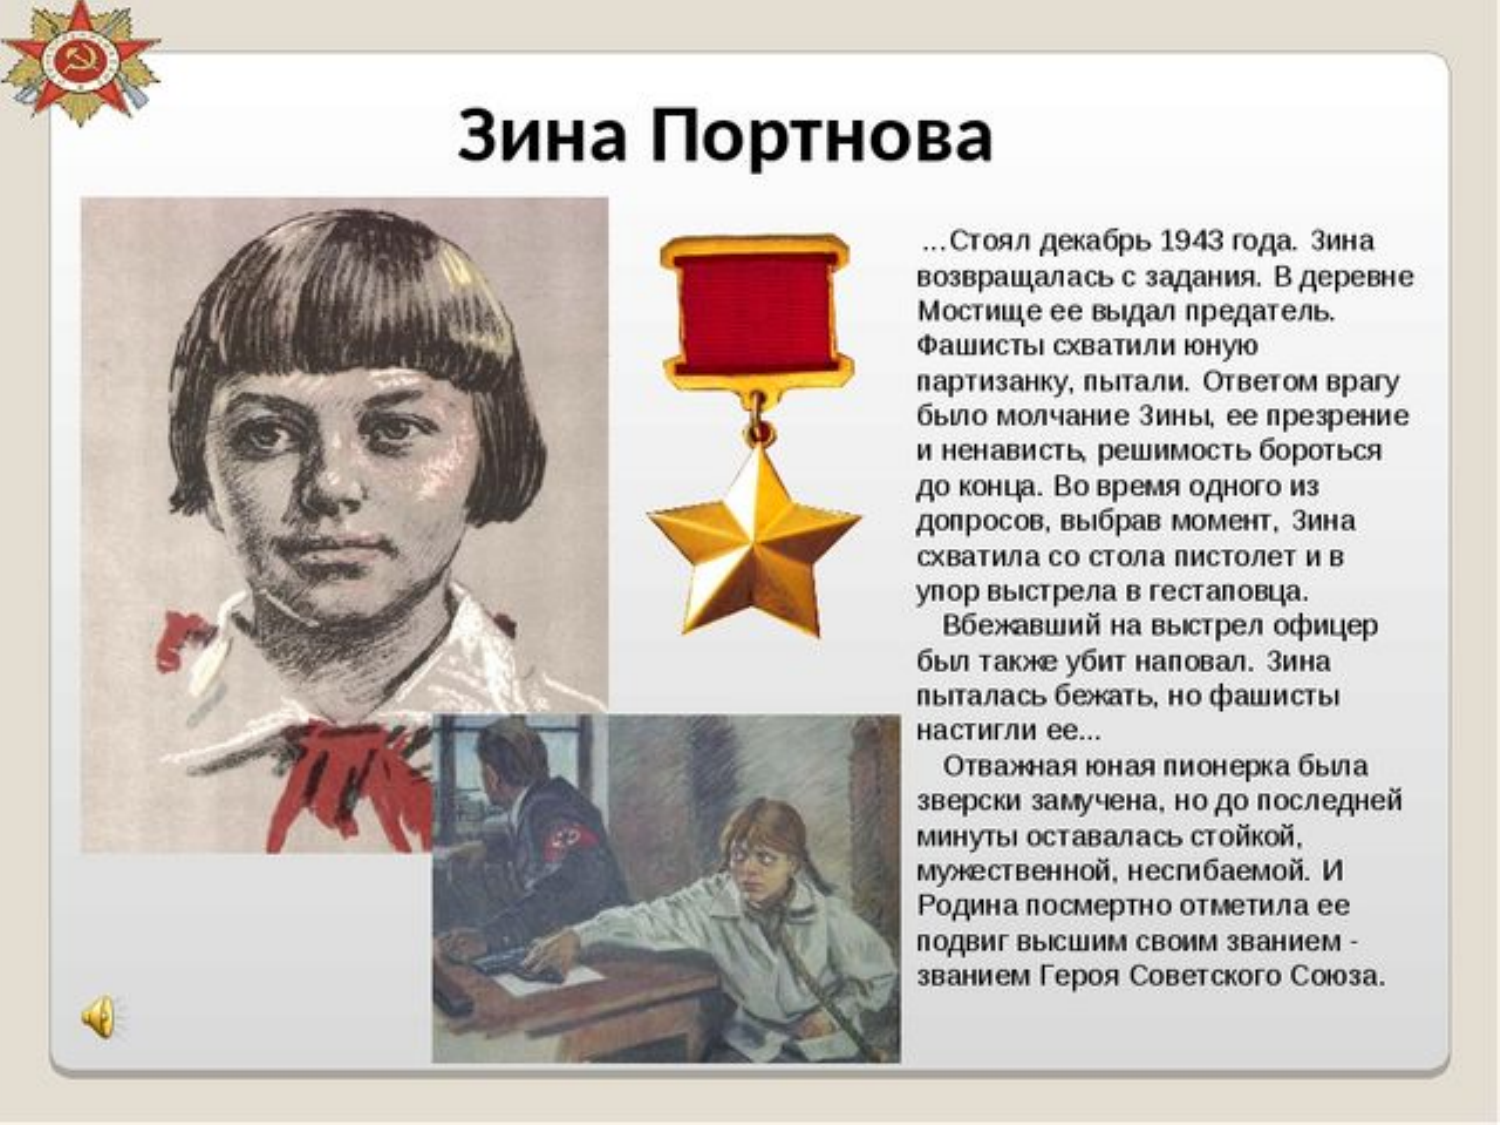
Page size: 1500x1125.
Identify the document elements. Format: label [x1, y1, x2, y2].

list [0, 0, 1500, 1125]
